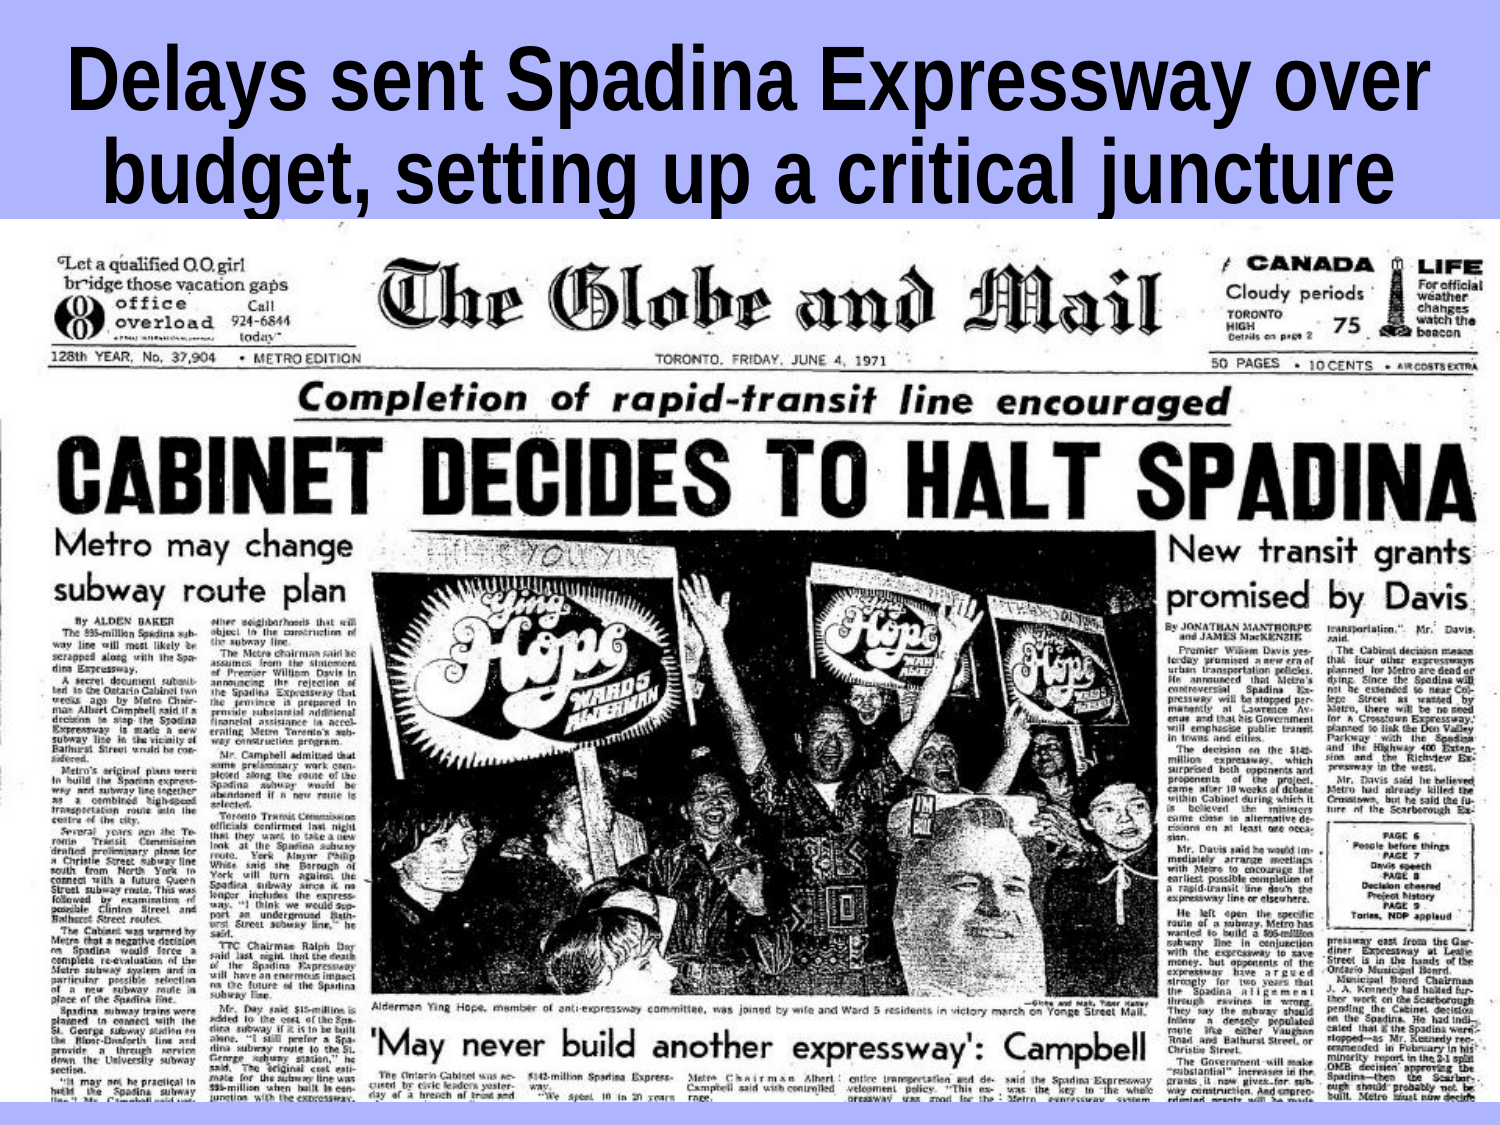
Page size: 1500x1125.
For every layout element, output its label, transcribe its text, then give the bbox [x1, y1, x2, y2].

title Delays sent Spadina Expressway over budget, setting up a critical juncture [31, 66, 1469, 192]
picture [0, 219, 1500, 1102]
